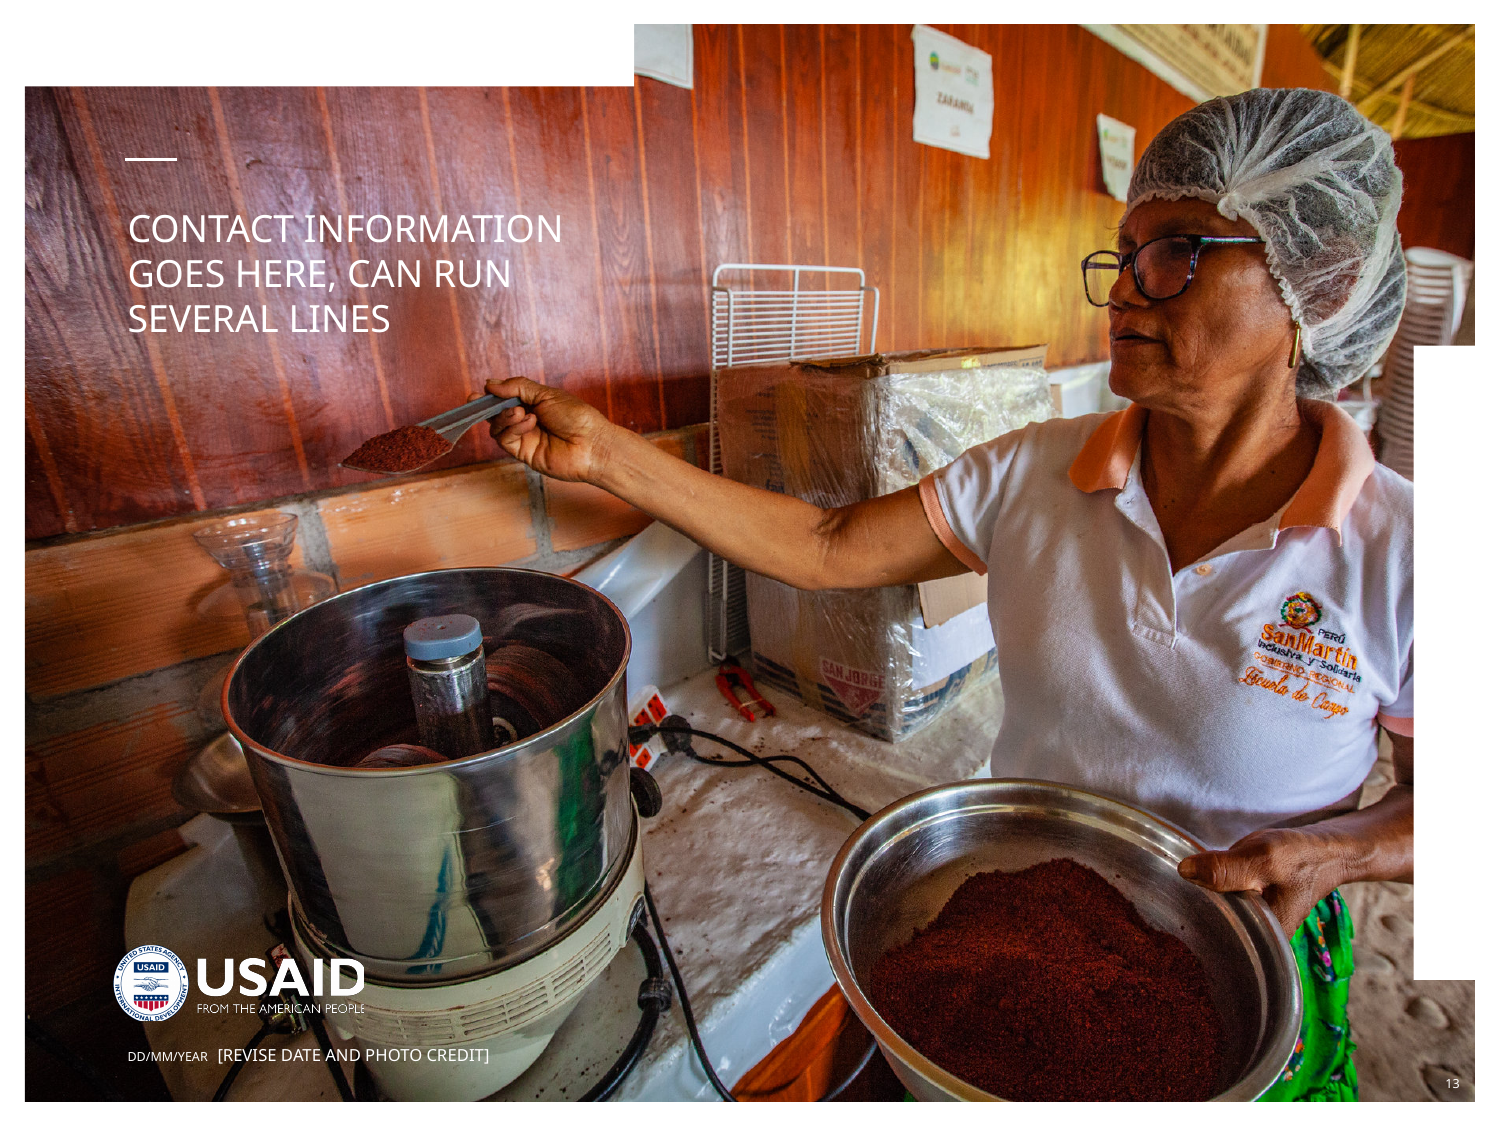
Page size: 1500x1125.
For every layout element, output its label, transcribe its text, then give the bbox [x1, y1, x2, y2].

picture [24, 24, 1475, 1102]
slide_number DD/MM/YEAR [REVISE DATE AND PHOTO CREDIT] [112, 1039, 659, 1070]
subtitle CONTACT INFORMATION GOES HERE, CAN RUN SEVERAL LINES [112, 197, 675, 460]
slide_number 13 [1125, 1069, 1475, 1100]
